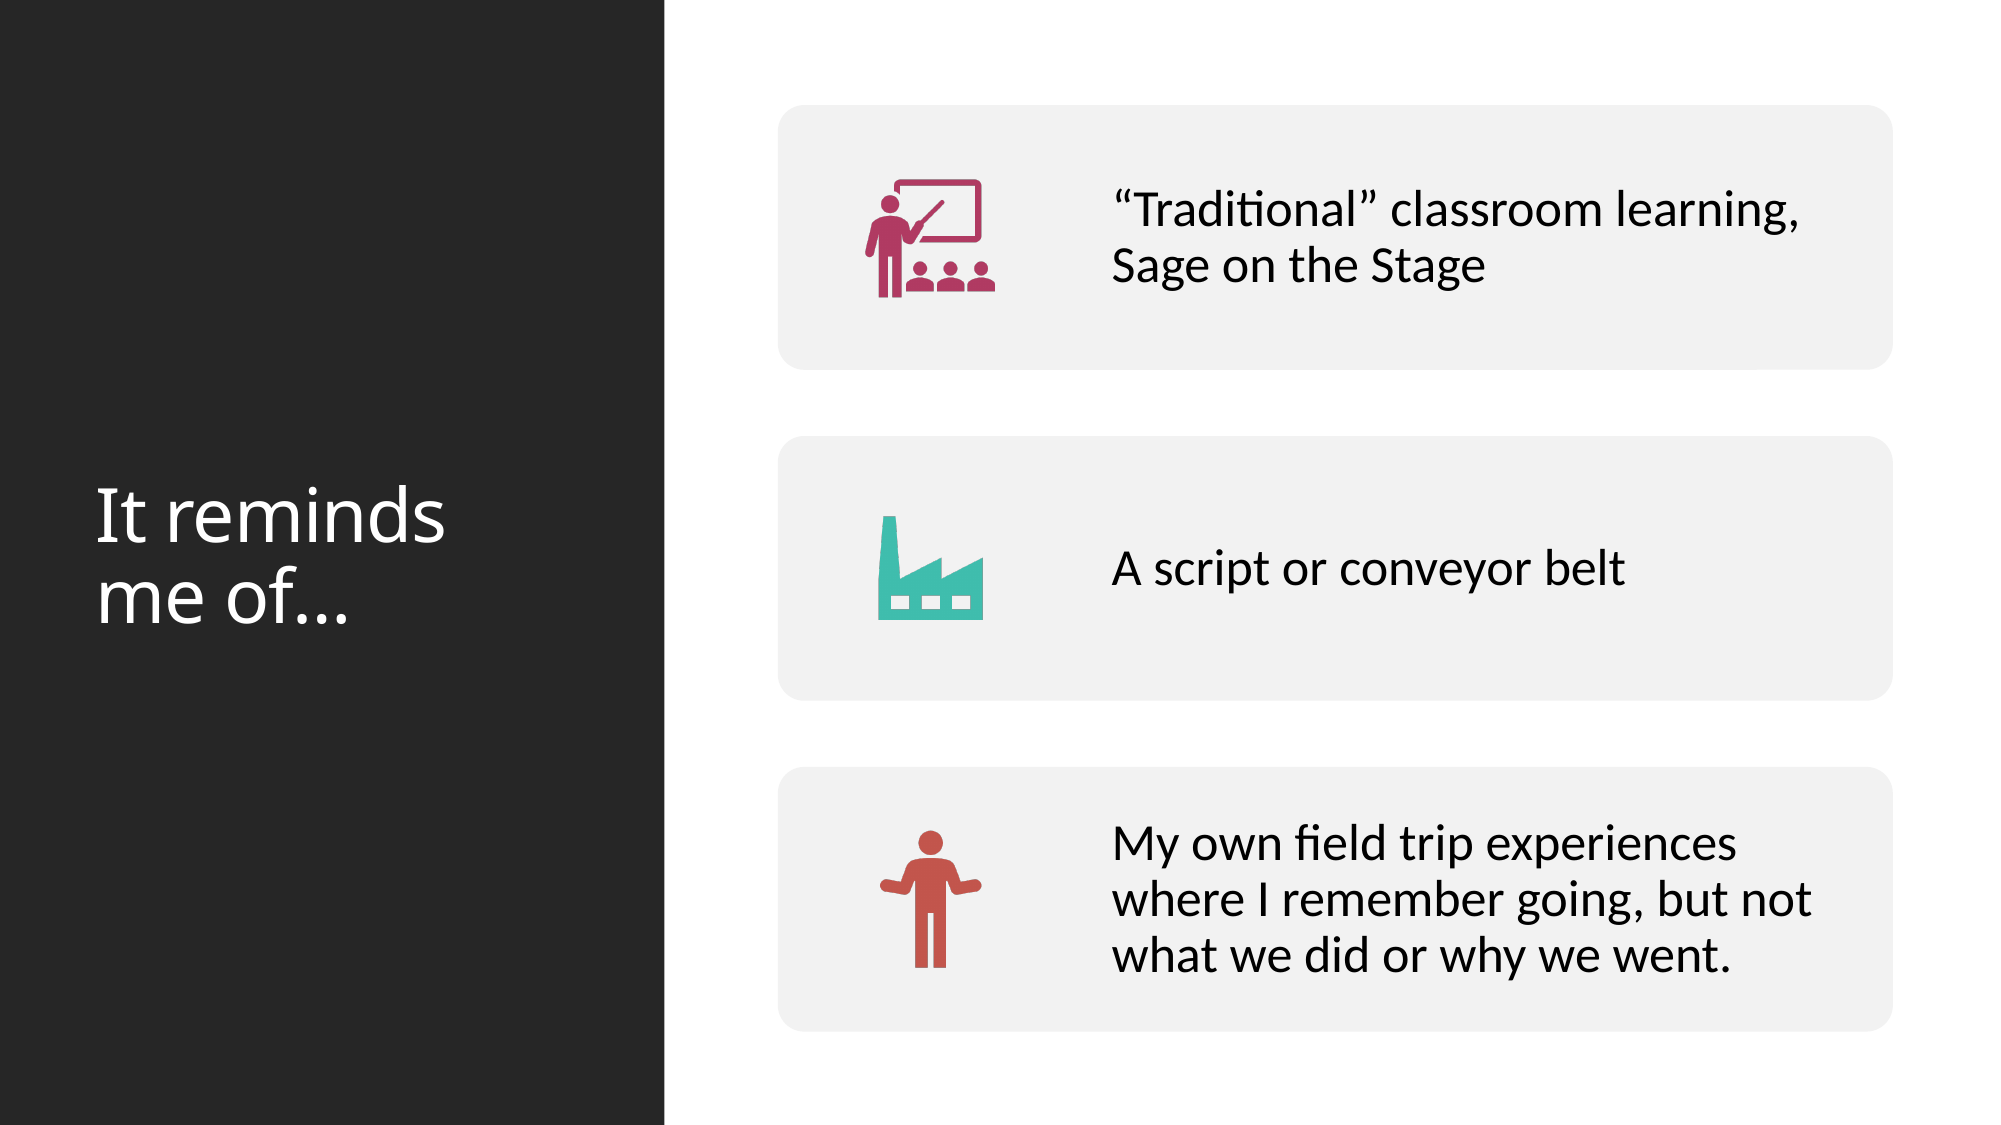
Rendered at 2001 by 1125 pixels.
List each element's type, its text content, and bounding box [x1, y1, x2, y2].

text_box [666, 0, 2000, 1125]
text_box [777, 104, 1894, 1033]
title It reminds me of… [80, 84, 587, 1032]
text_box [0, 0, 666, 1125]
